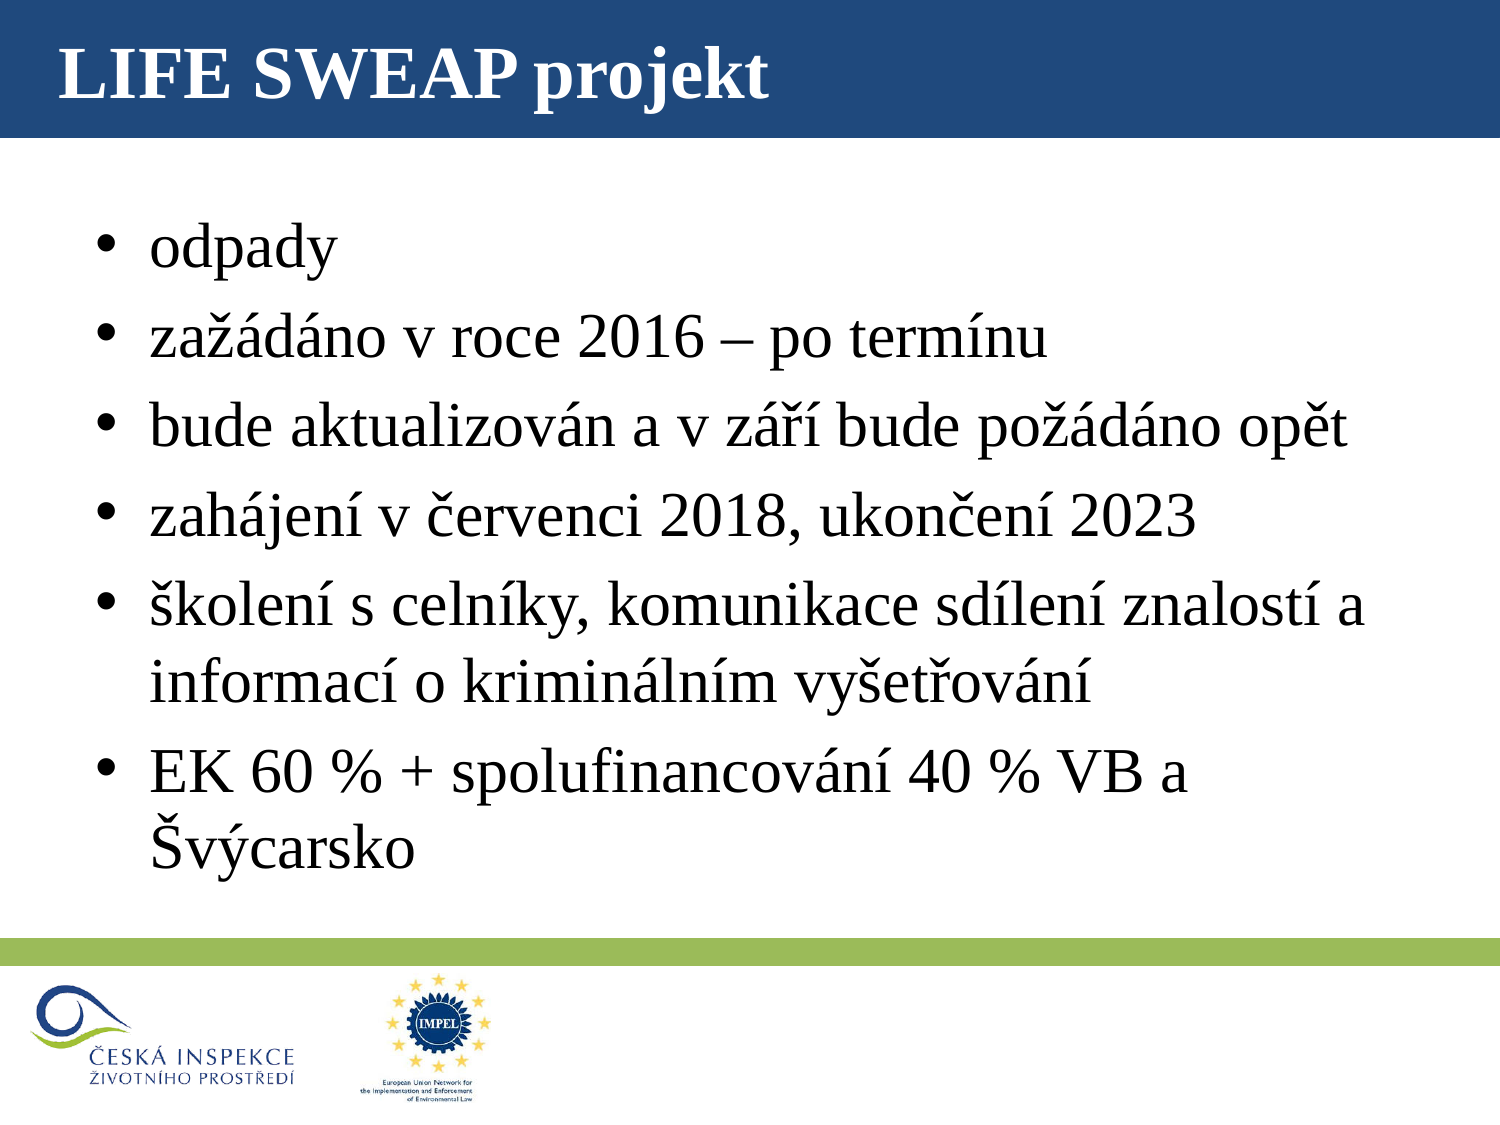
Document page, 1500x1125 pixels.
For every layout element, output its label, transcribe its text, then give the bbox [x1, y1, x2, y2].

text_box [0, 938, 1500, 966]
picture [359, 973, 491, 1103]
picture [26, 983, 301, 1094]
title LIFE SWEAP projekt [0, 0, 1500, 138]
list odpady zažádáno v roce 2016 – po termínu bude aktualizován a v září bude požádáno opět zahájení v červenci 2018, ukončení 2023 školení s celníky, komunikace sdílení znalostí a informací o kriminálním vyšetřování EK 60 % + spolufinancování 40 % VB a Švýcarsko [80, 196, 1431, 894]
